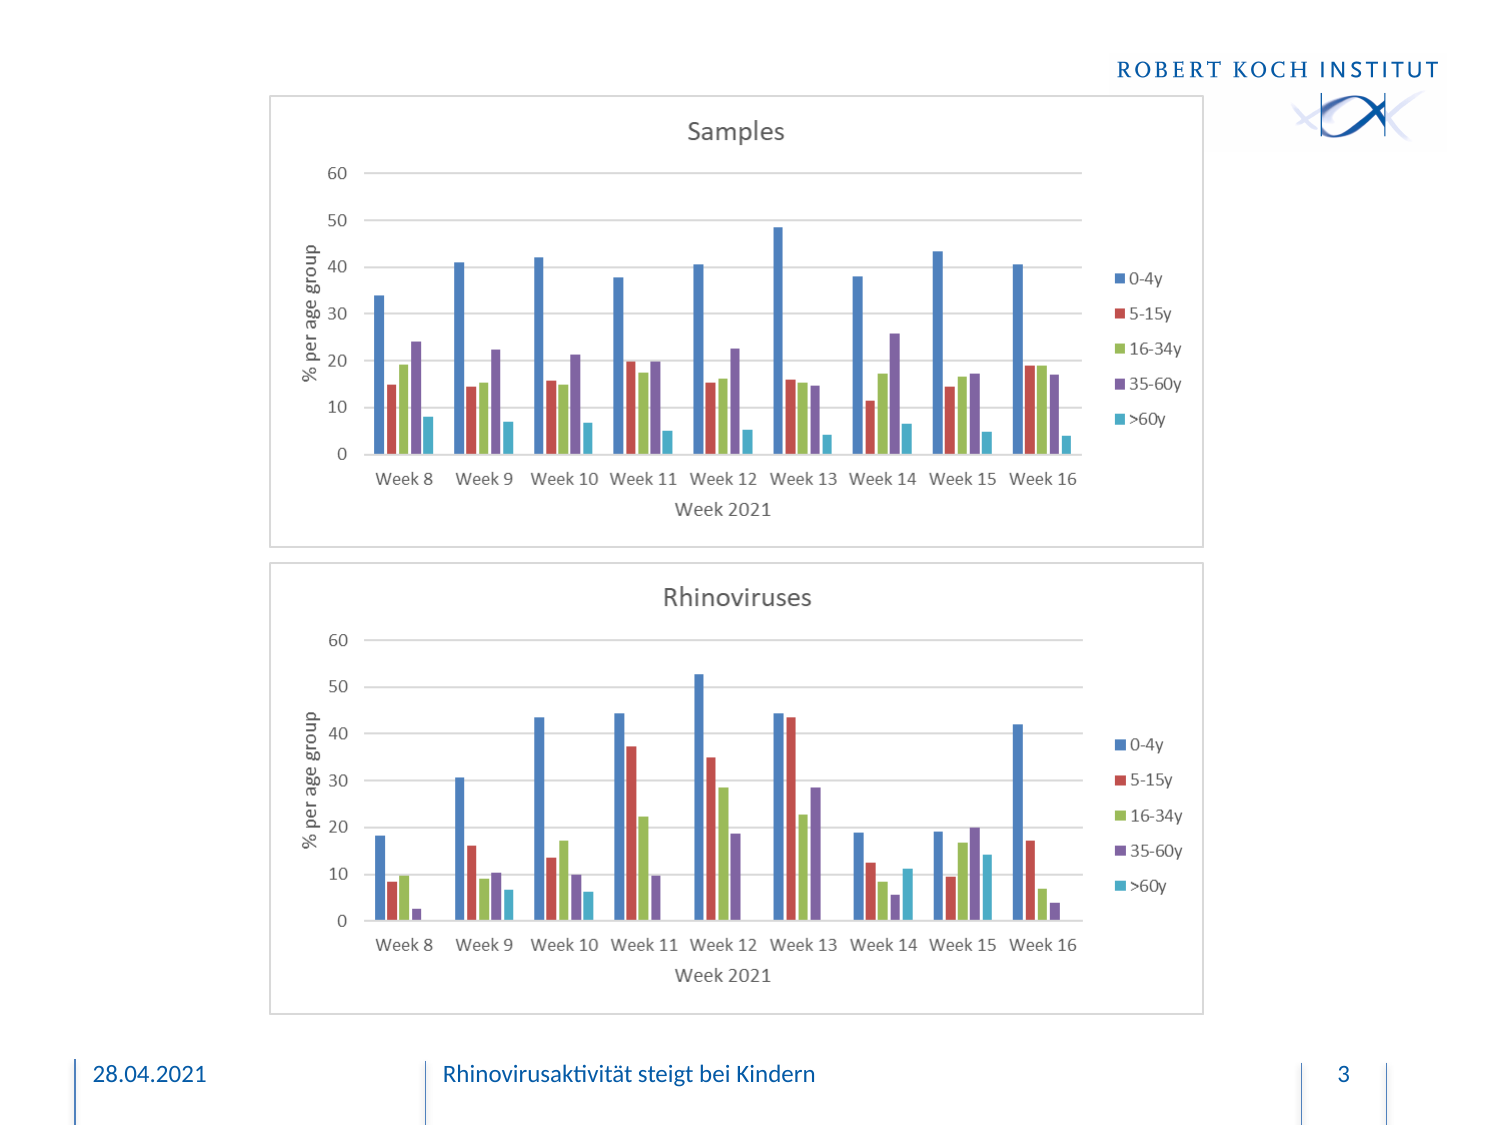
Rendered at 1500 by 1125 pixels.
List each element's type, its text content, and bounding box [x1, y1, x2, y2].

picture [268, 562, 1204, 1015]
slide_number 3 [1302, 1042, 1385, 1103]
picture [268, 53, 1447, 548]
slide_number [92, 1042, 398, 1103]
footer Rhinovirusaktivität steigt bei Kindern [442, 1042, 1246, 1103]
